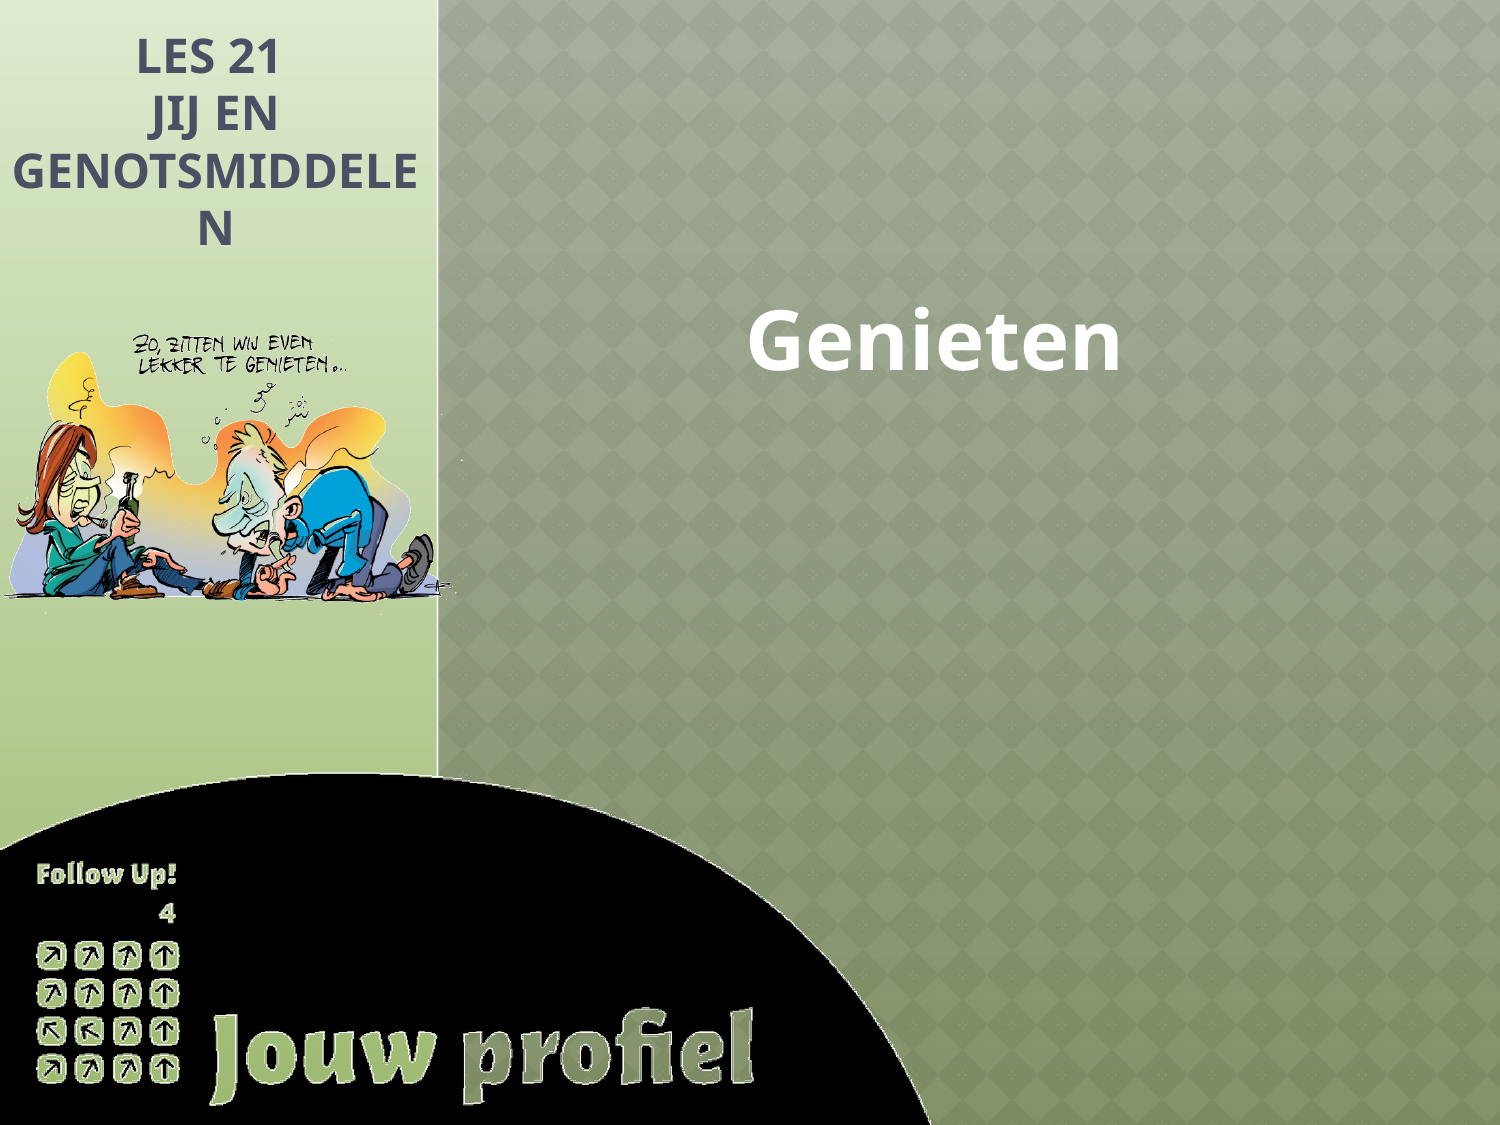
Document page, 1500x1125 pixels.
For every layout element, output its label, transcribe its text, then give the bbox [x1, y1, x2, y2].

picture [0, 760, 952, 1125]
picture [0, 313, 463, 618]
subtitle Genieten [737, 287, 1135, 568]
text_box Les 21 Jij en Genotsmiddelen [0, 66, 431, 256]
